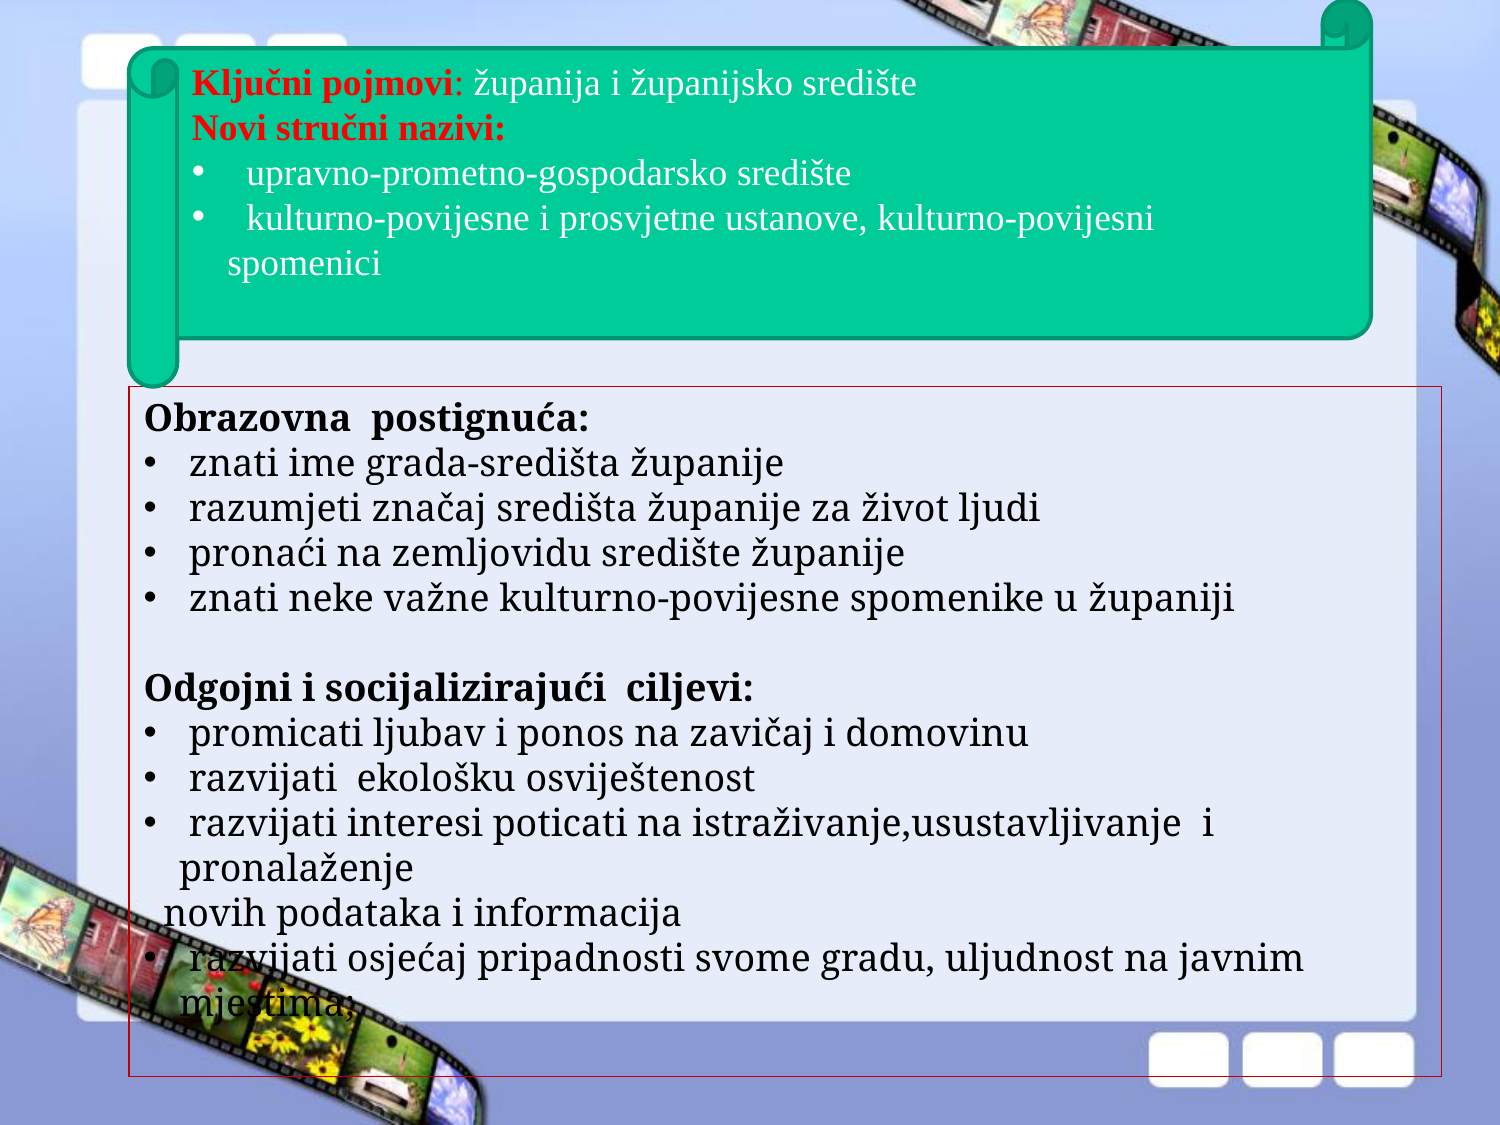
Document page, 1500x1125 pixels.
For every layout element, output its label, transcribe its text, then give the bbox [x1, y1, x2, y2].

picture [0, 0, 1500, 1125]
text_box Ključni pojmovi: županija i županijsko središte Novi stručni nazivi: upravno-prometno-gospodarsko središte kulturno-povijesne i prosvjetne ustanove, kulturno-povijesni spomenici [126, 0, 1374, 389]
text_box Obrazovna postignuća: znati ime grada-središta županije razumjeti značaj središta županije za život ljudi pronaći na zemljovidu središte županije znati neke važne kulturno-povijesne spomenike u županiji Odgojni i socijalizirajući ciljevi: promicati ljubav i ponos na zavičaj i domovinu razvijati ekološku osviještenost razvijati interesi poticati na istraživanje,usustavljivanje i pronalaženje novih podataka i informacija razvijati osjećaj pripadnosti svome gradu, uljudnost na javnim mjestima; [128, 386, 1442, 1077]
